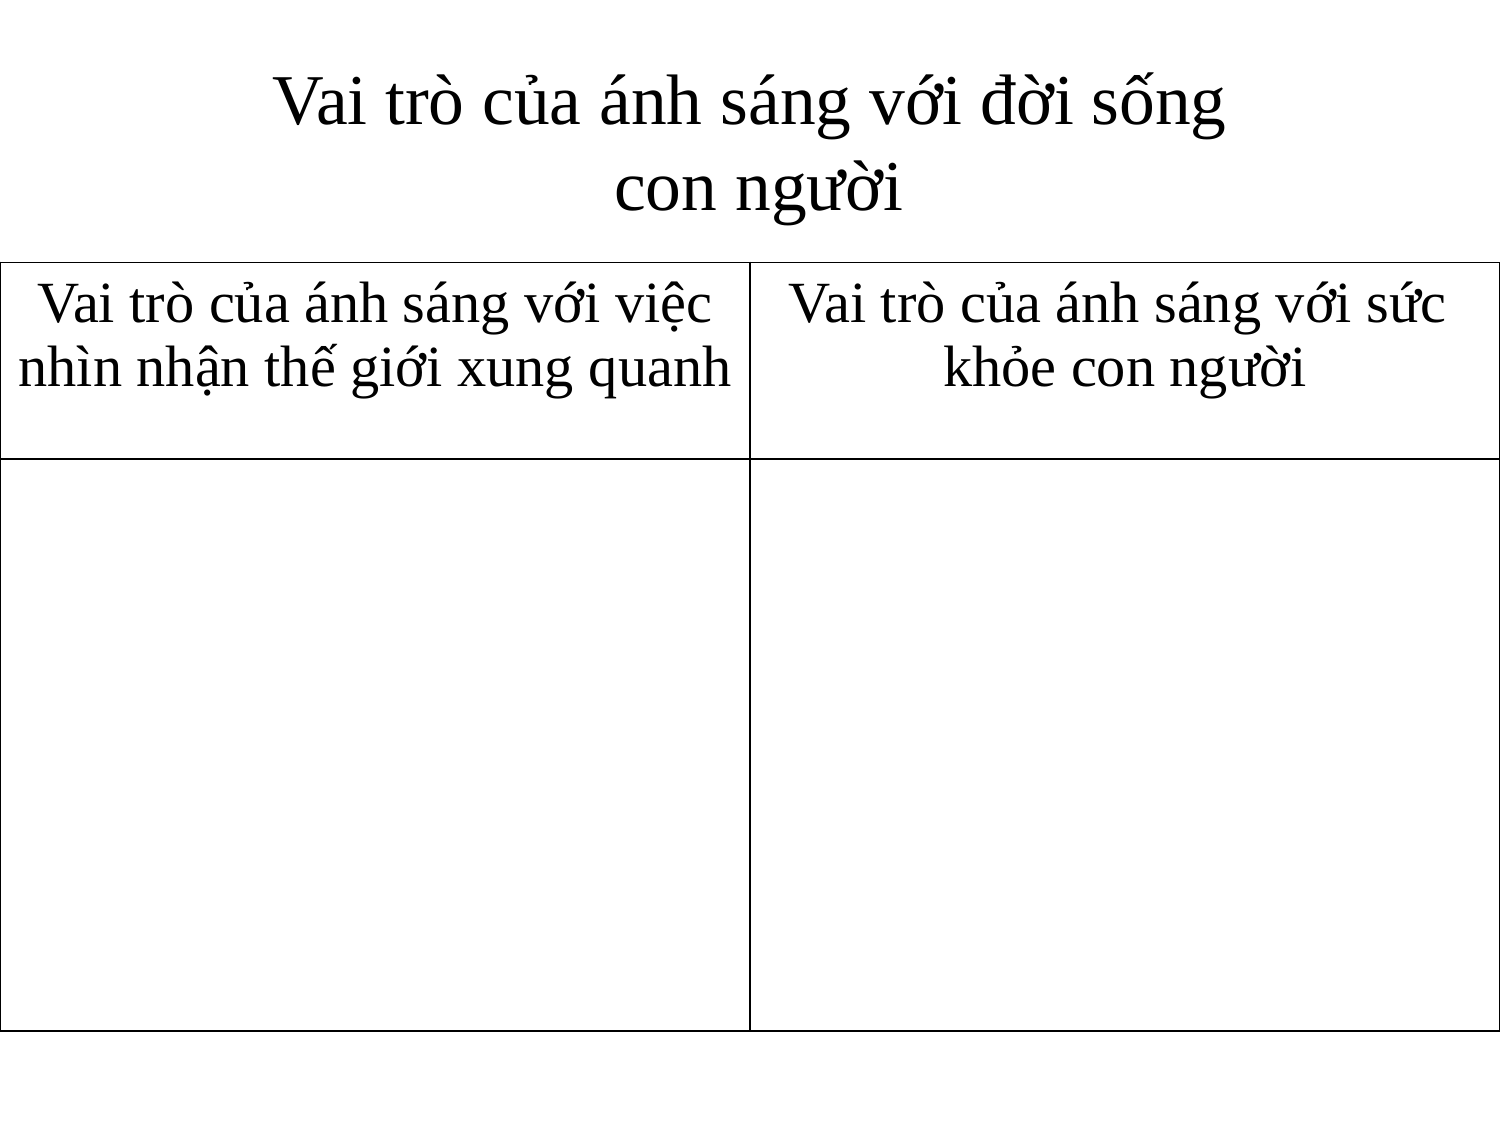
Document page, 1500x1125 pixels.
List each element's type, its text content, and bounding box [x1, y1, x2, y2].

table_header Vai trò của ánh sáng với sức khỏe con người [751, 263, 1499, 458]
table_cell [751, 460, 1499, 1030]
table_header Vai trò của ánh sáng với việc nhìn nhận thế giới xung quanh [1, 263, 749, 458]
table_cell [1, 460, 749, 1030]
title Vai trò của ánh sáng với đời sống con người [75, 45, 1425, 233]
